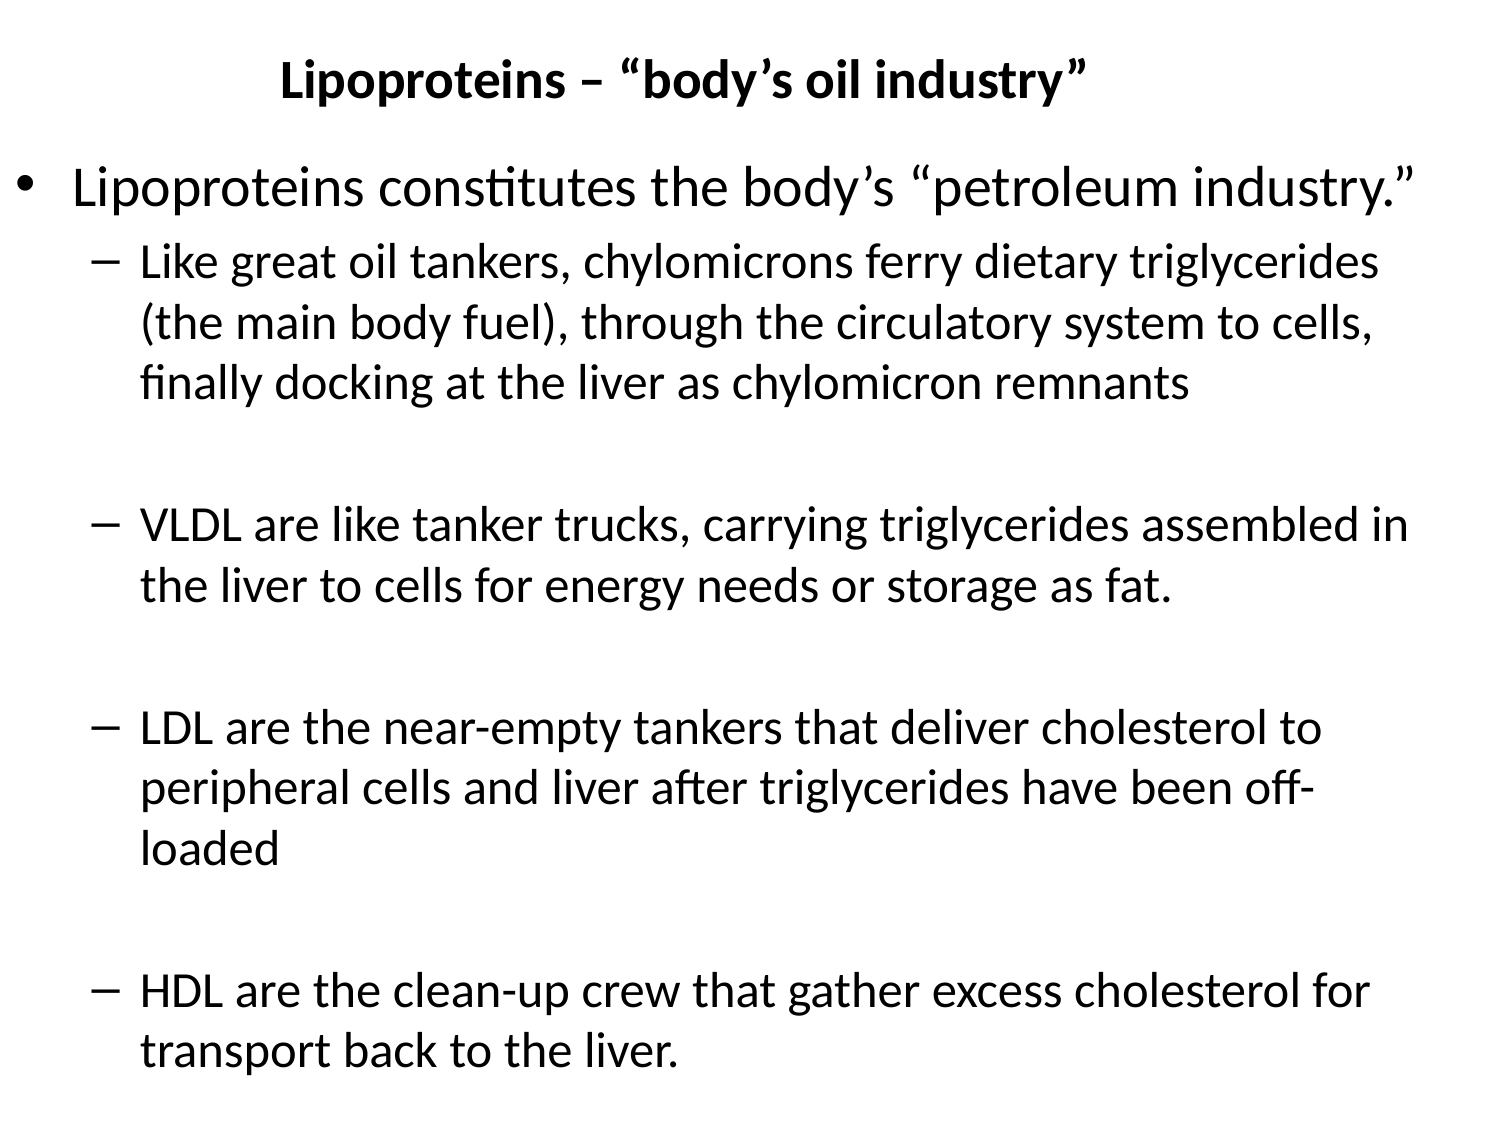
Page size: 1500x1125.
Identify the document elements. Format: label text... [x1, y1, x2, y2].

list Lipoproteins constitutes the body’s “petroleum industry.” Like great oil tankers, chylomicrons ferry dietary triglycerides (the main body fuel), through the circulatory system to cells, finally docking at the liver as chylomicron remnants VLDL are like tanker trucks, carrying triglycerides assembled in the liver to cells for energy needs or storage as fat. LDL are the near-empty tankers that deliver cholesterol to peripheral cells and liver after triglycerides have been off-loaded HDL are the clean-up crew that gather excess cholesterol for transport back to the liver. [0, 140, 1471, 1094]
title Lipoproteins – “body’s oil industry” [35, 35, 1336, 118]
